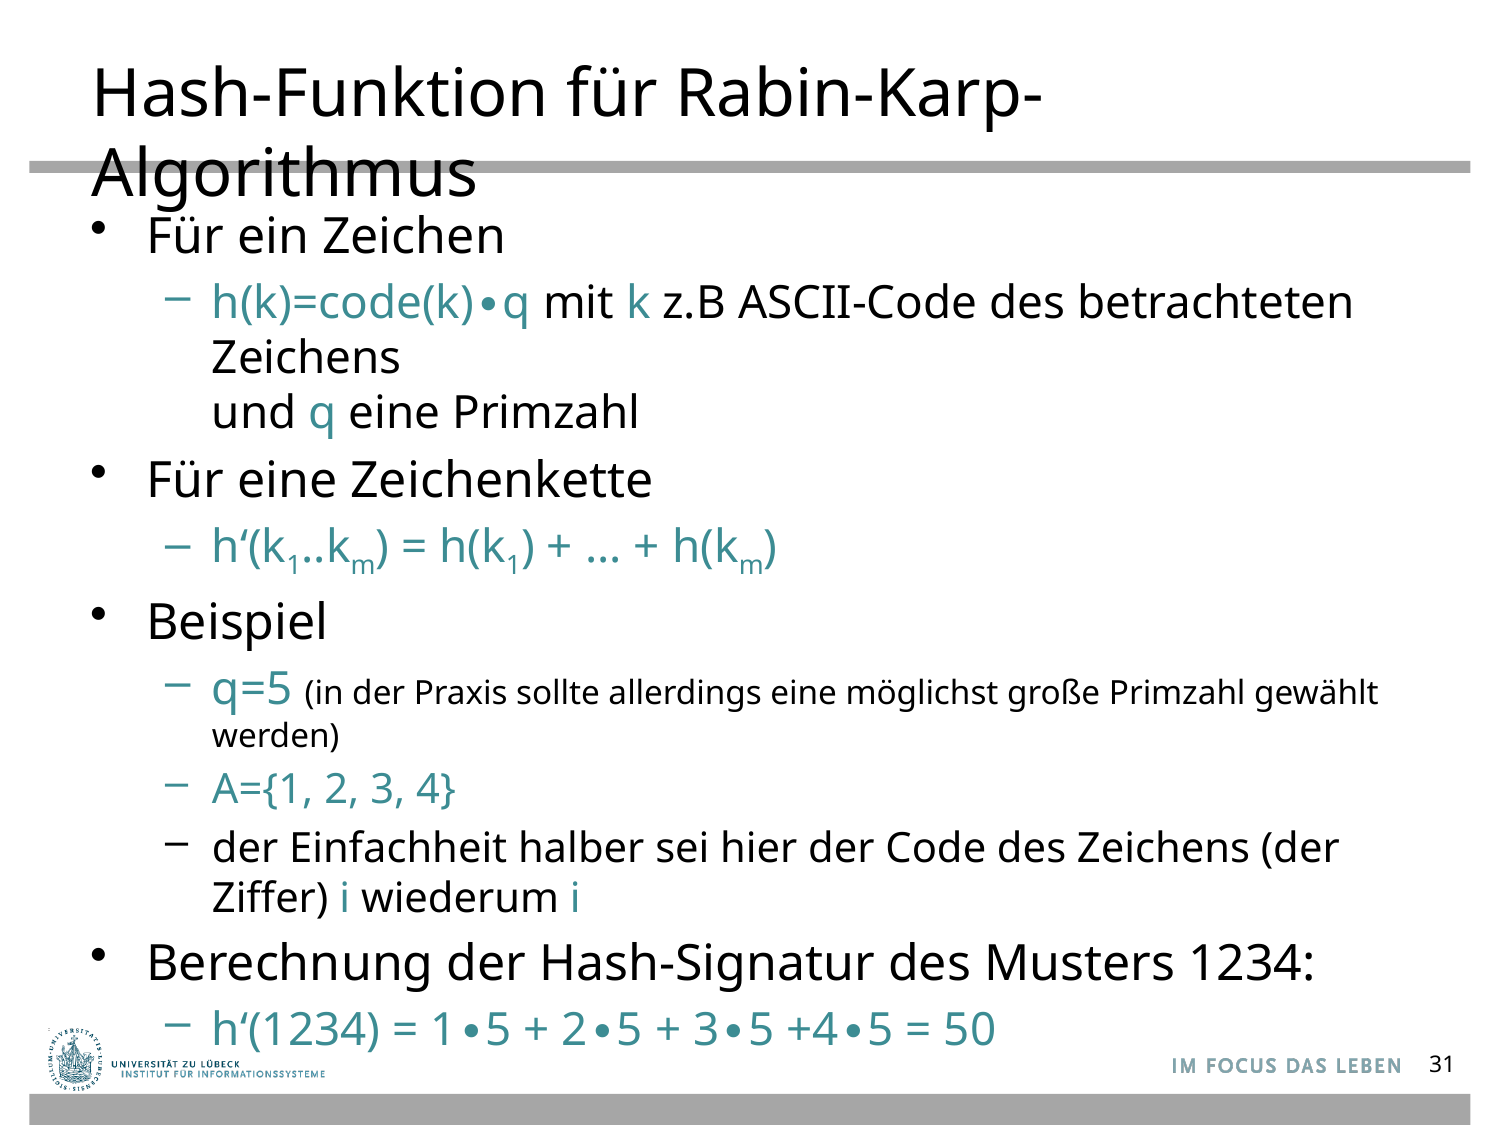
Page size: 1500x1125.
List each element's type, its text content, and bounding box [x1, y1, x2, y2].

title Hash-Funktion für Rabin-Karp-Algorithmus [76, 42, 1427, 126]
picture [1173, 1058, 1305, 1073]
slide_number 31 [1305, 1050, 1471, 1083]
list Für ein Zeichen h(k)=code(k)∙q mit k z.B ASCII-Code des betrachteten Zeichens und q eine Primzahl Für eine Zeichenkette h‘(k1..km) = h(k1) + ... + h(km) Beispiel q=5 (in der Praxis sollte allerdings eine möglichst große Primzahl gewählt werden) A={1, 2, 3, 4} der Einfachheit halber sei hier der Code des Zeichens (der Ziffer) i wiederum i Berechnung der Hash-Signatur des Musters 1234: h‘(1234) = 1∙5 + 2∙5 + 3∙5 +4∙5 = 50 [75, 196, 1425, 1012]
